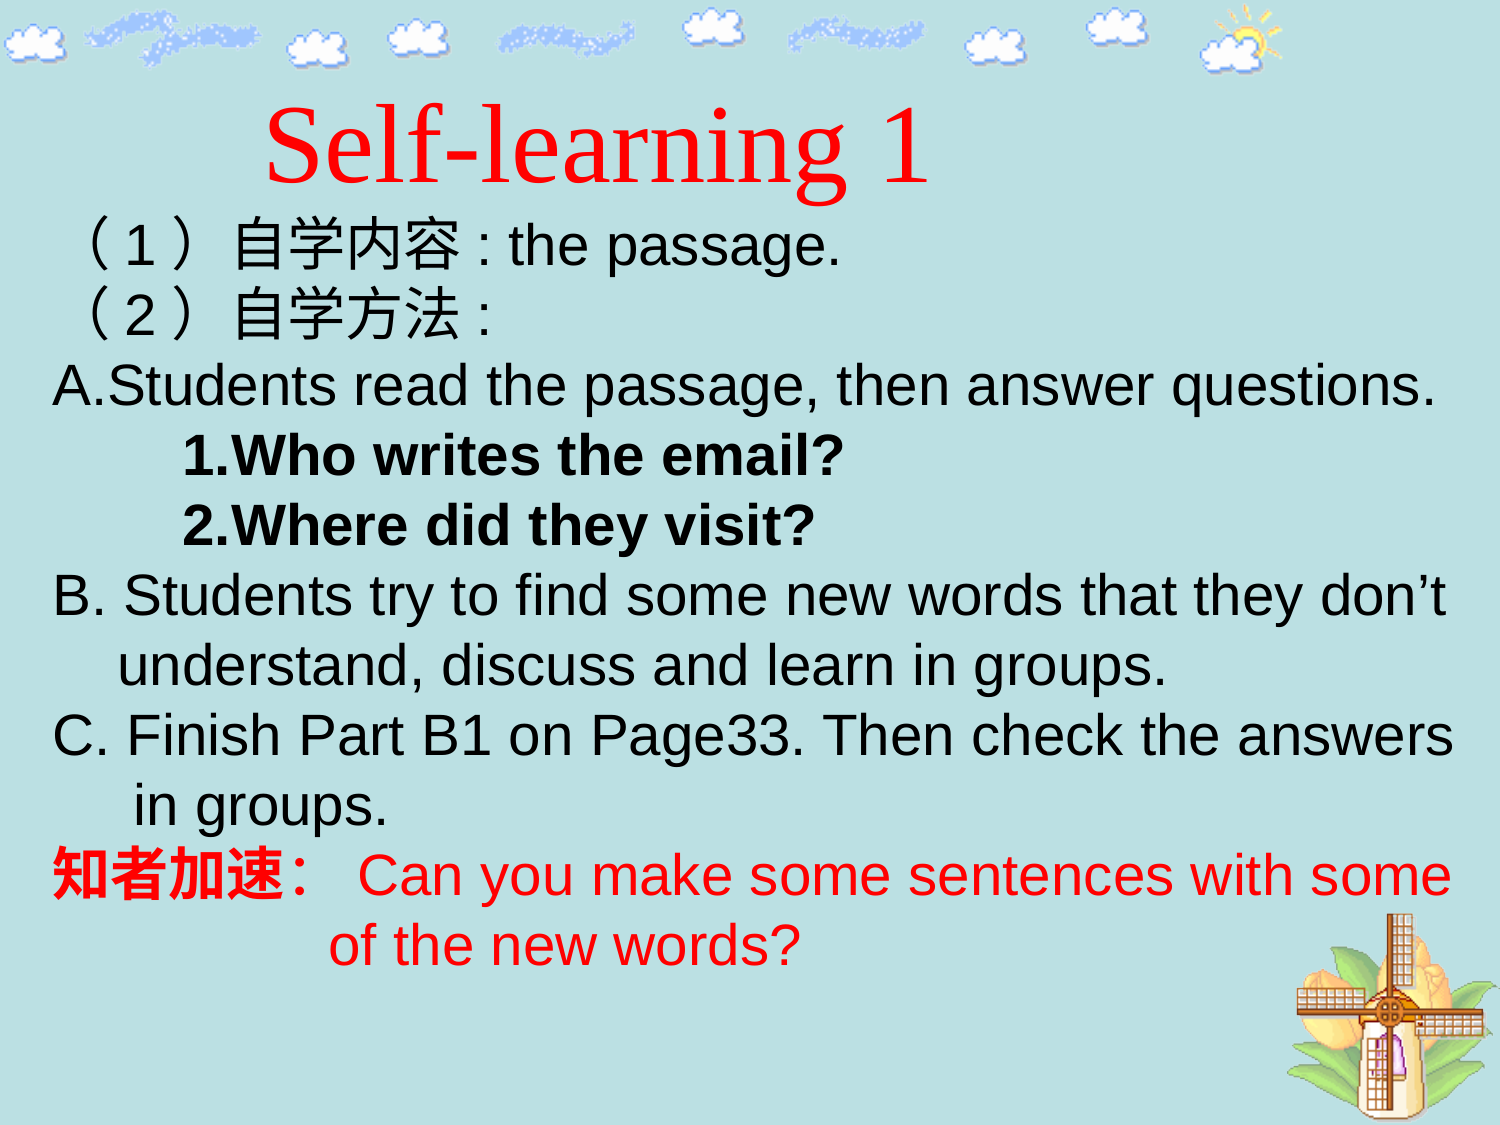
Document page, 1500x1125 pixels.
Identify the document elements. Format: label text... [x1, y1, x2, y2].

picture [1287, 905, 1500, 1125]
text_box Self-learning 1 [174, 86, 1022, 199]
text_box （1）自学内容: the passage. （2）自学方法: Students read the passage, then answer questions. 1.Who writes the email? 2.Where did they visit? B. Students try to find some new words that they don’t understand, discuss and learn in groups. C. Finish Part B1 on Page33. Then check the answers in groups. 知者加速：Can you make some sentences with some of the new words? [37, 199, 1500, 1055]
picture [0, 2, 1288, 80]
